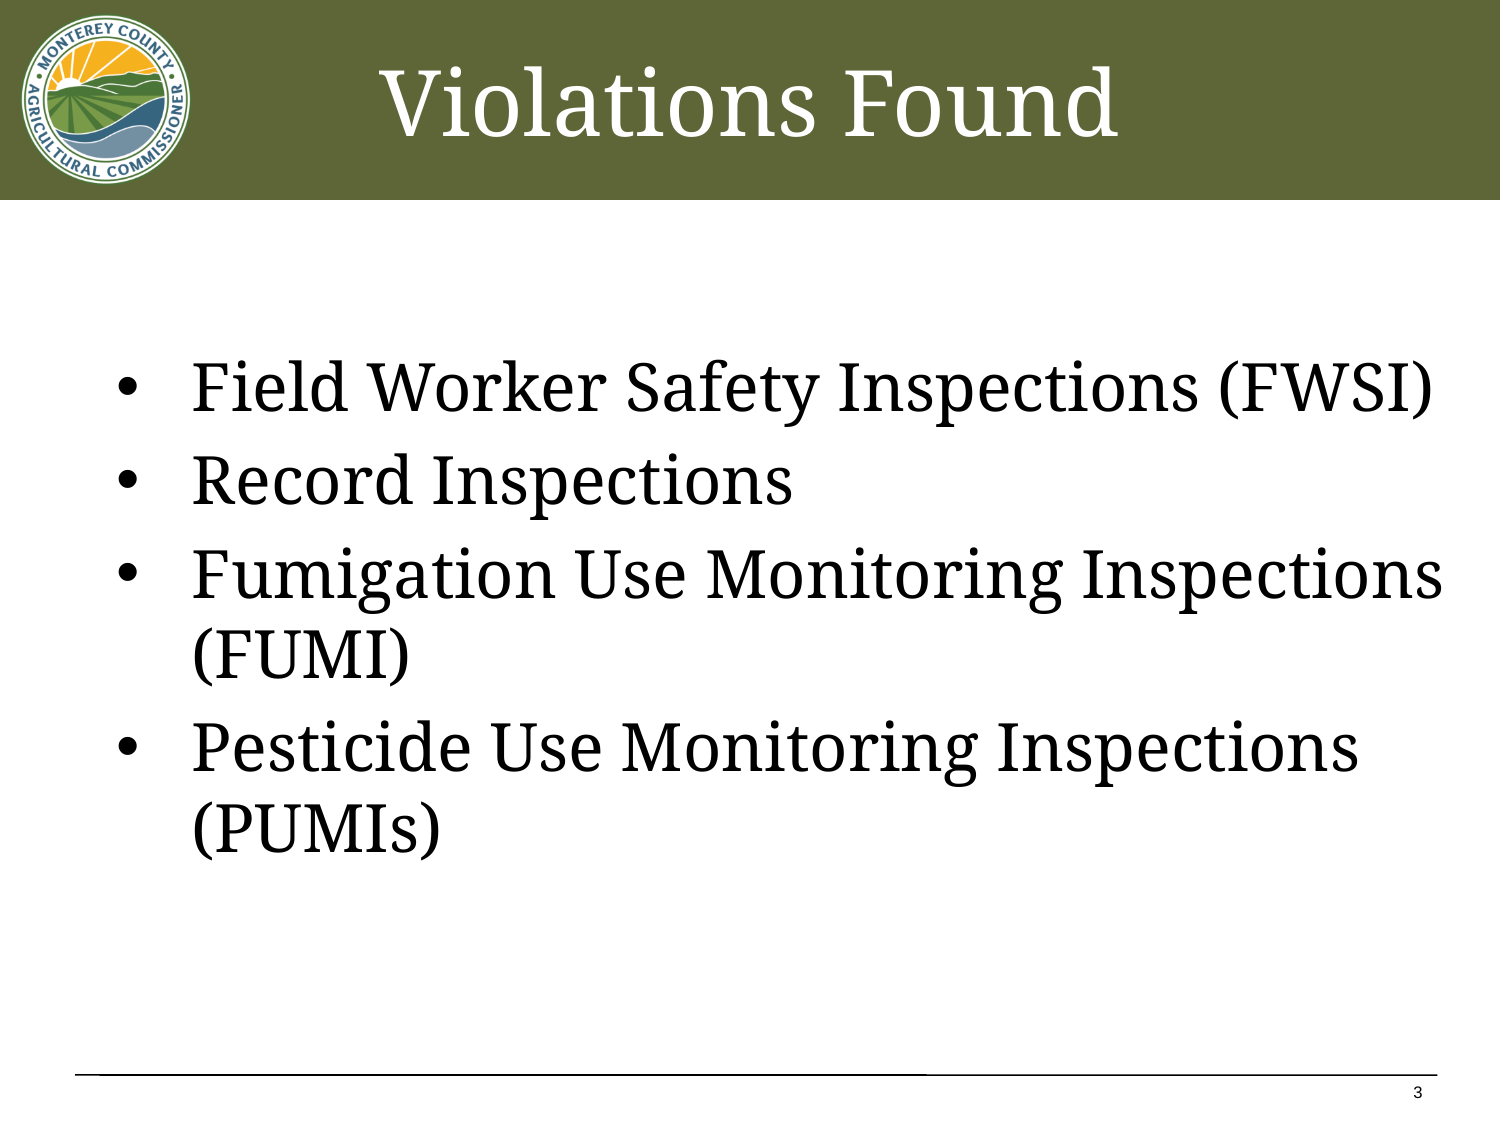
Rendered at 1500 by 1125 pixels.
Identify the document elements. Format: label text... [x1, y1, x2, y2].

picture [12, 2, 200, 200]
title Violations Found [75, 37, 1425, 225]
list Field Worker Safety Inspections (FWSI) Record Inspections Fumigation Use Monitoring Inspections (FUMI) Pesticide Use Monitoring Inspections (PUMIs) [37, 337, 1500, 975]
